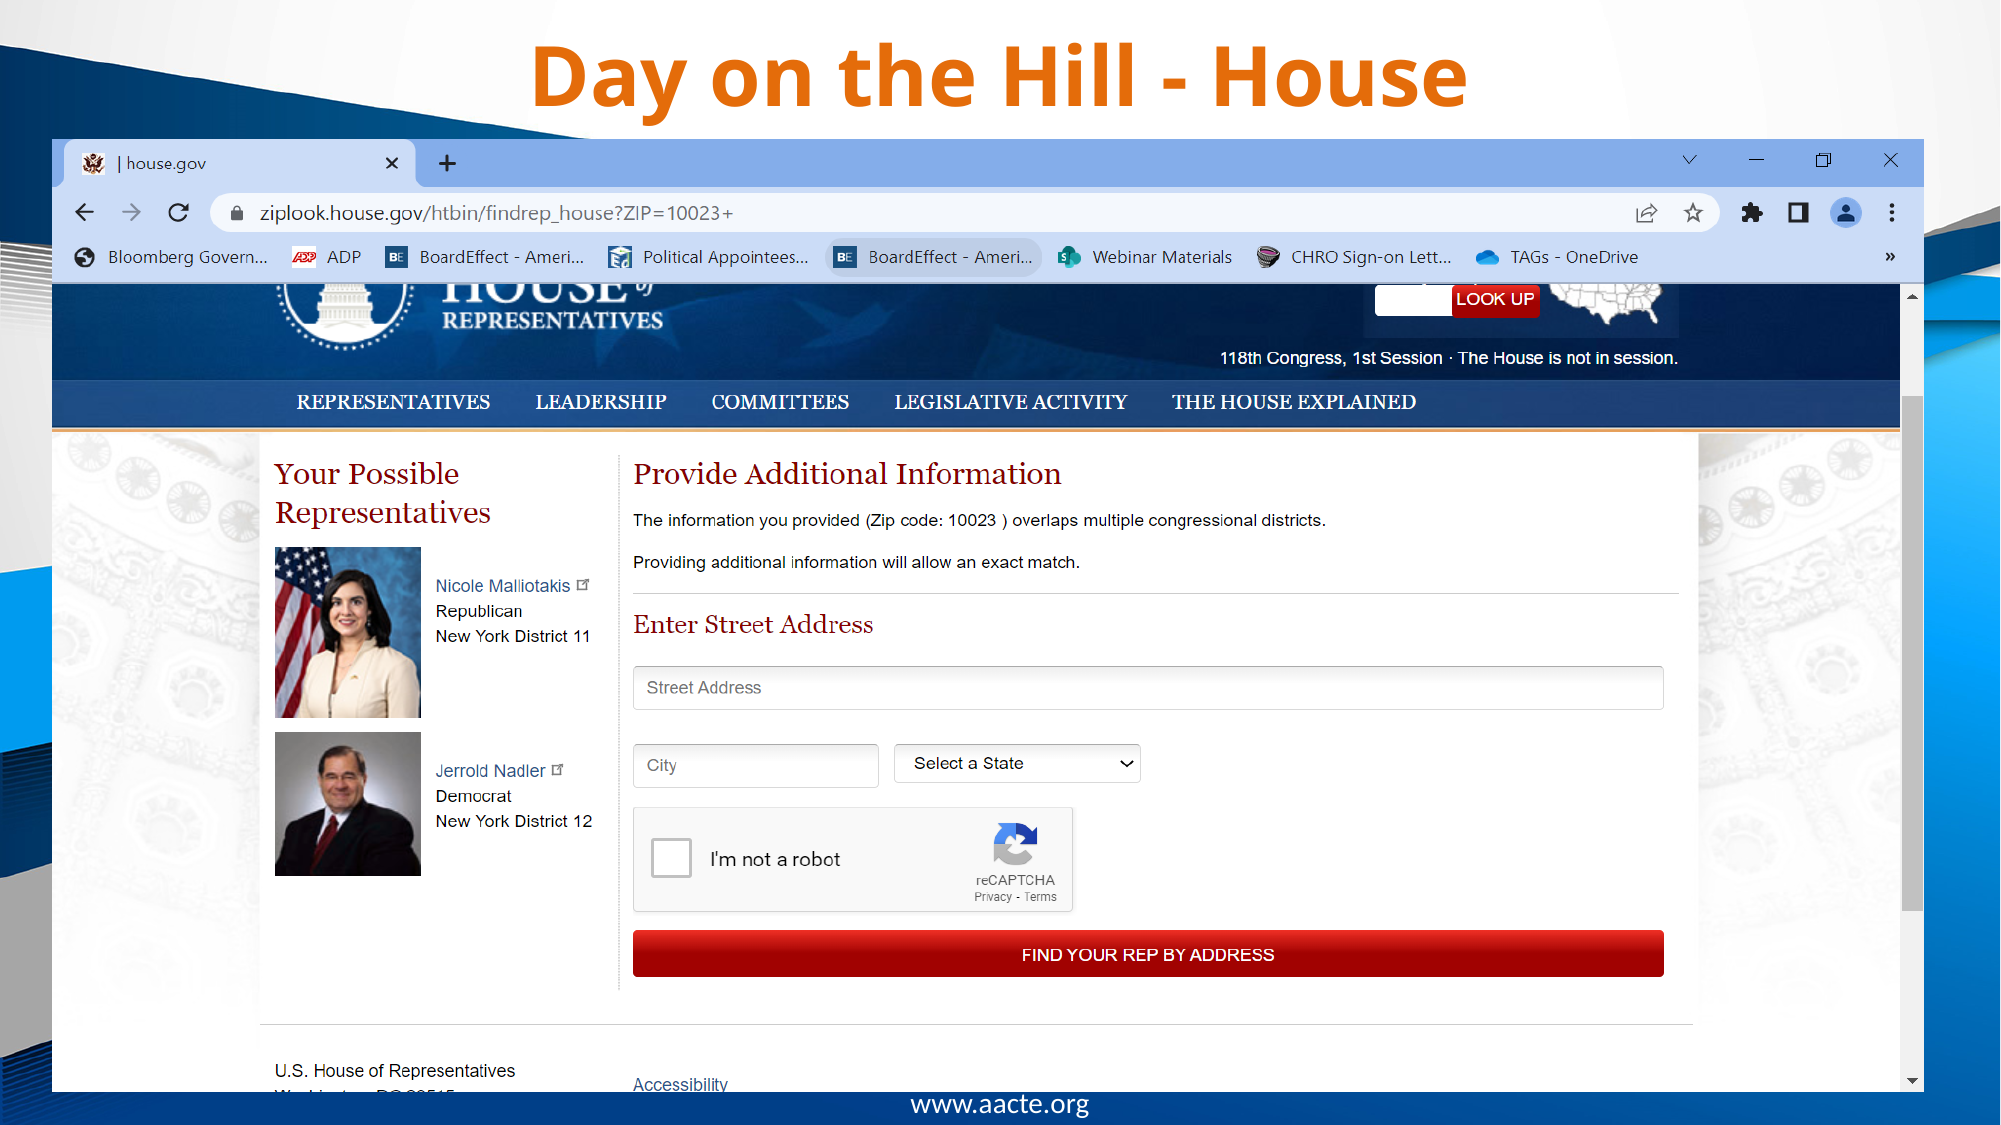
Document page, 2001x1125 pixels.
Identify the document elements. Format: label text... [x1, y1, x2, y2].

picture [0, 0, 2001, 1125]
title Day on the Hill - House [137, 0, 1863, 137]
